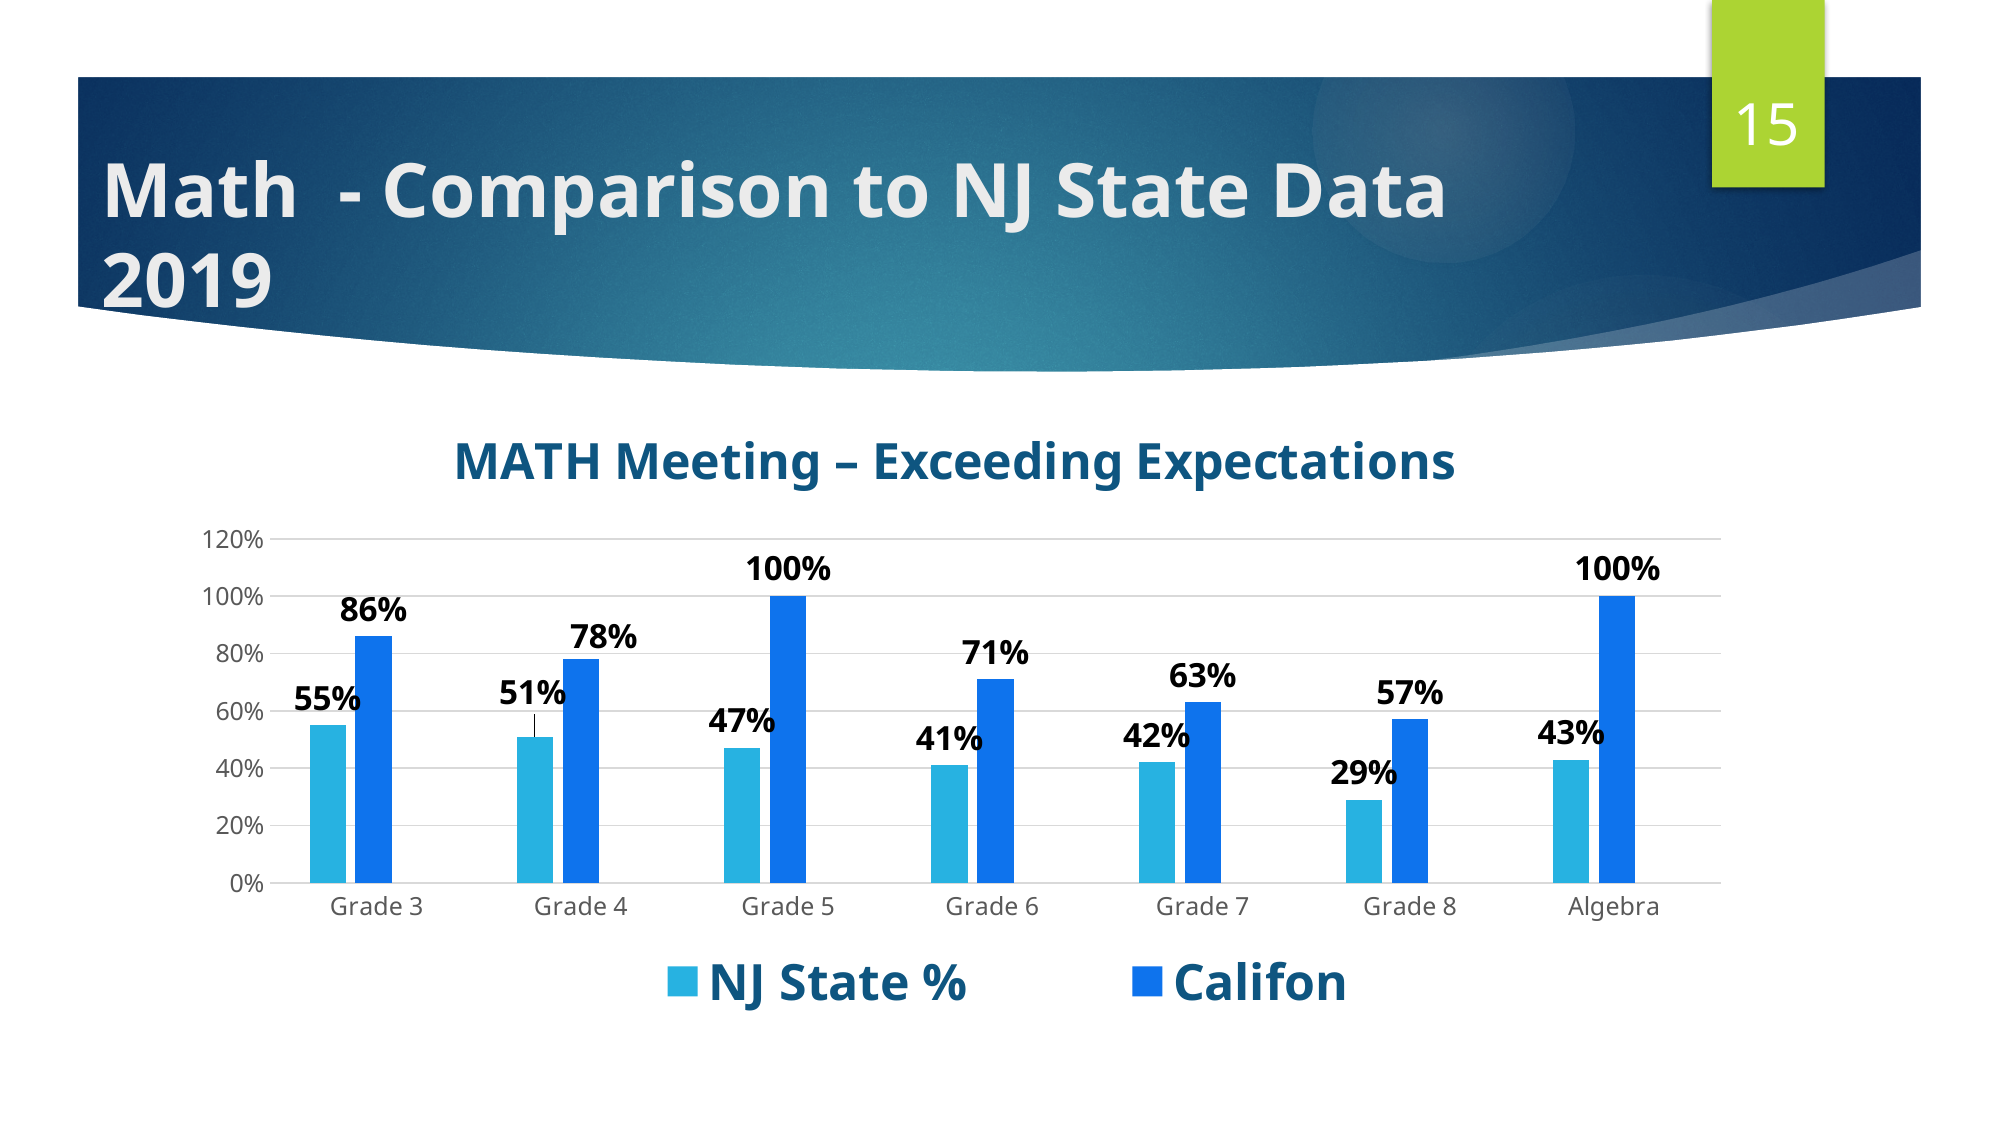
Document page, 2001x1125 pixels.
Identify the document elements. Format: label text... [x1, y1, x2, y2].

slide_number 15 [1698, 48, 1836, 175]
title Math - Comparison to NJ State Data 2019 [86, 174, 1670, 291]
chart [169, 390, 1753, 1035]
